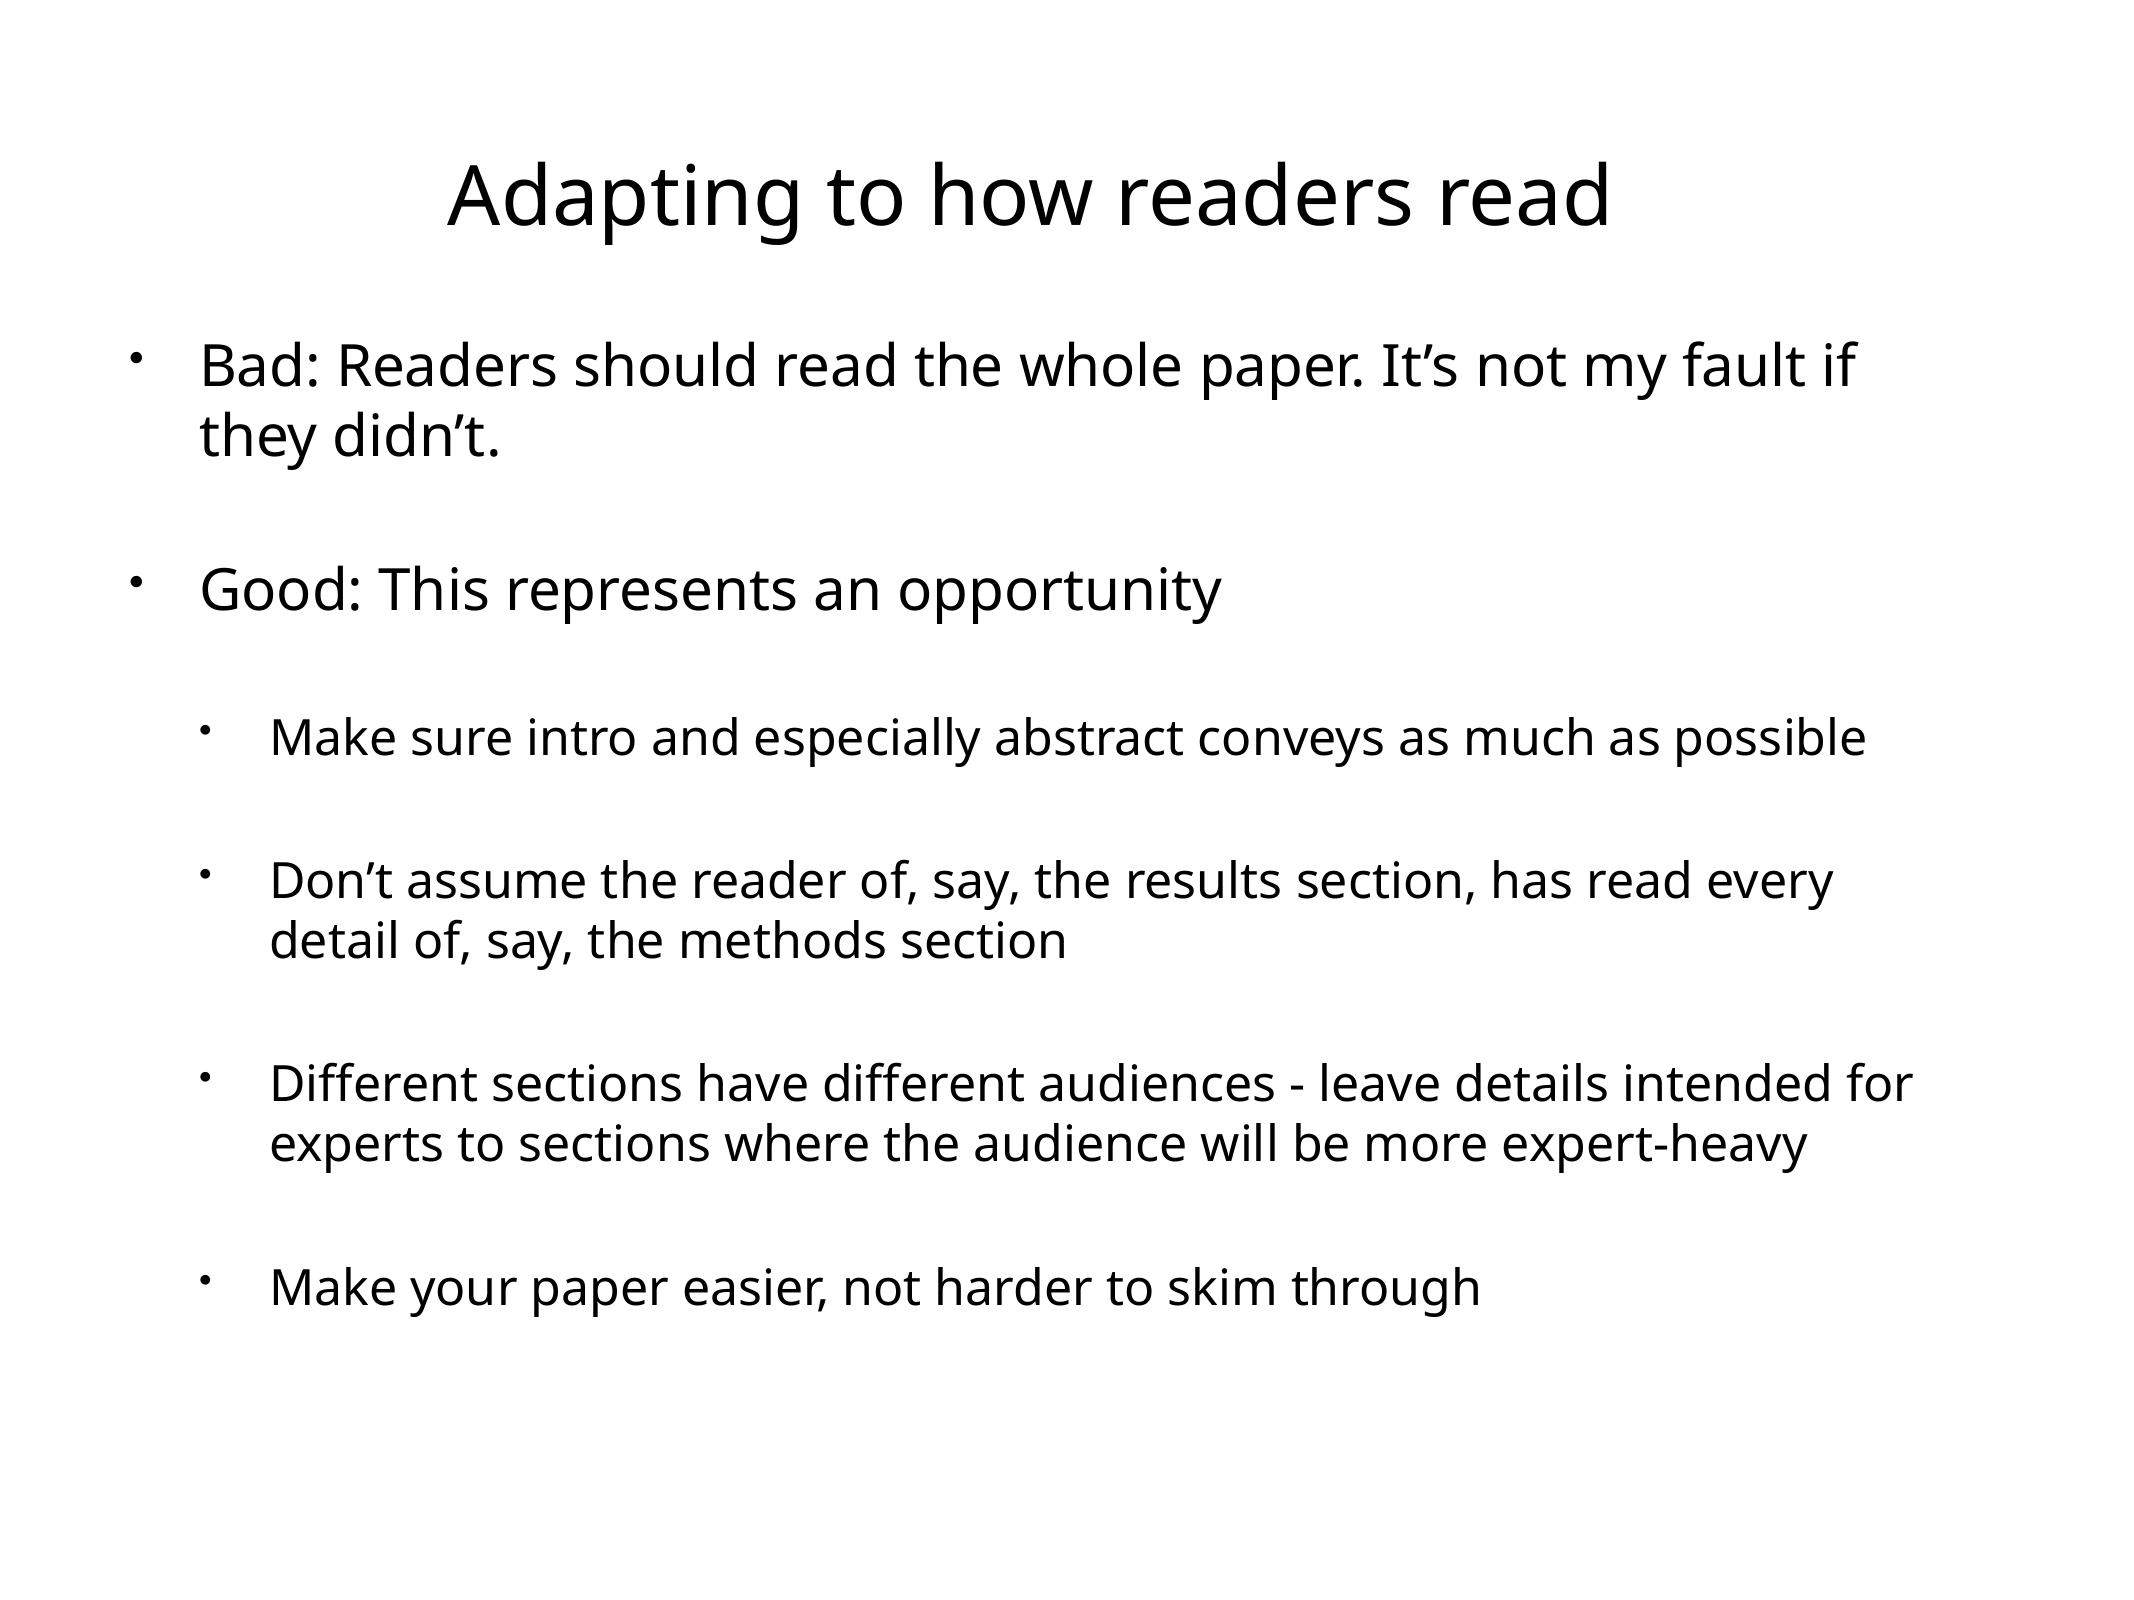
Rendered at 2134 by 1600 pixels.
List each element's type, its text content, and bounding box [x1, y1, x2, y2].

list Bad: Readers should read the whole paper. It’s not my fault if they didn’t. Good: This represents an opportunity Make sure intro and especially abstract conveys as much as possible Don’t assume the reader of, say, the results section, has read every detail of, say, the methods section Different sections have different audiences - leave details intended for experts to sections where the audience will be more expert-heavy Make your paper easier, not harder to skim through [120, 305, 1943, 1339]
title Adapting to how readers read [120, 14, 1943, 305]
